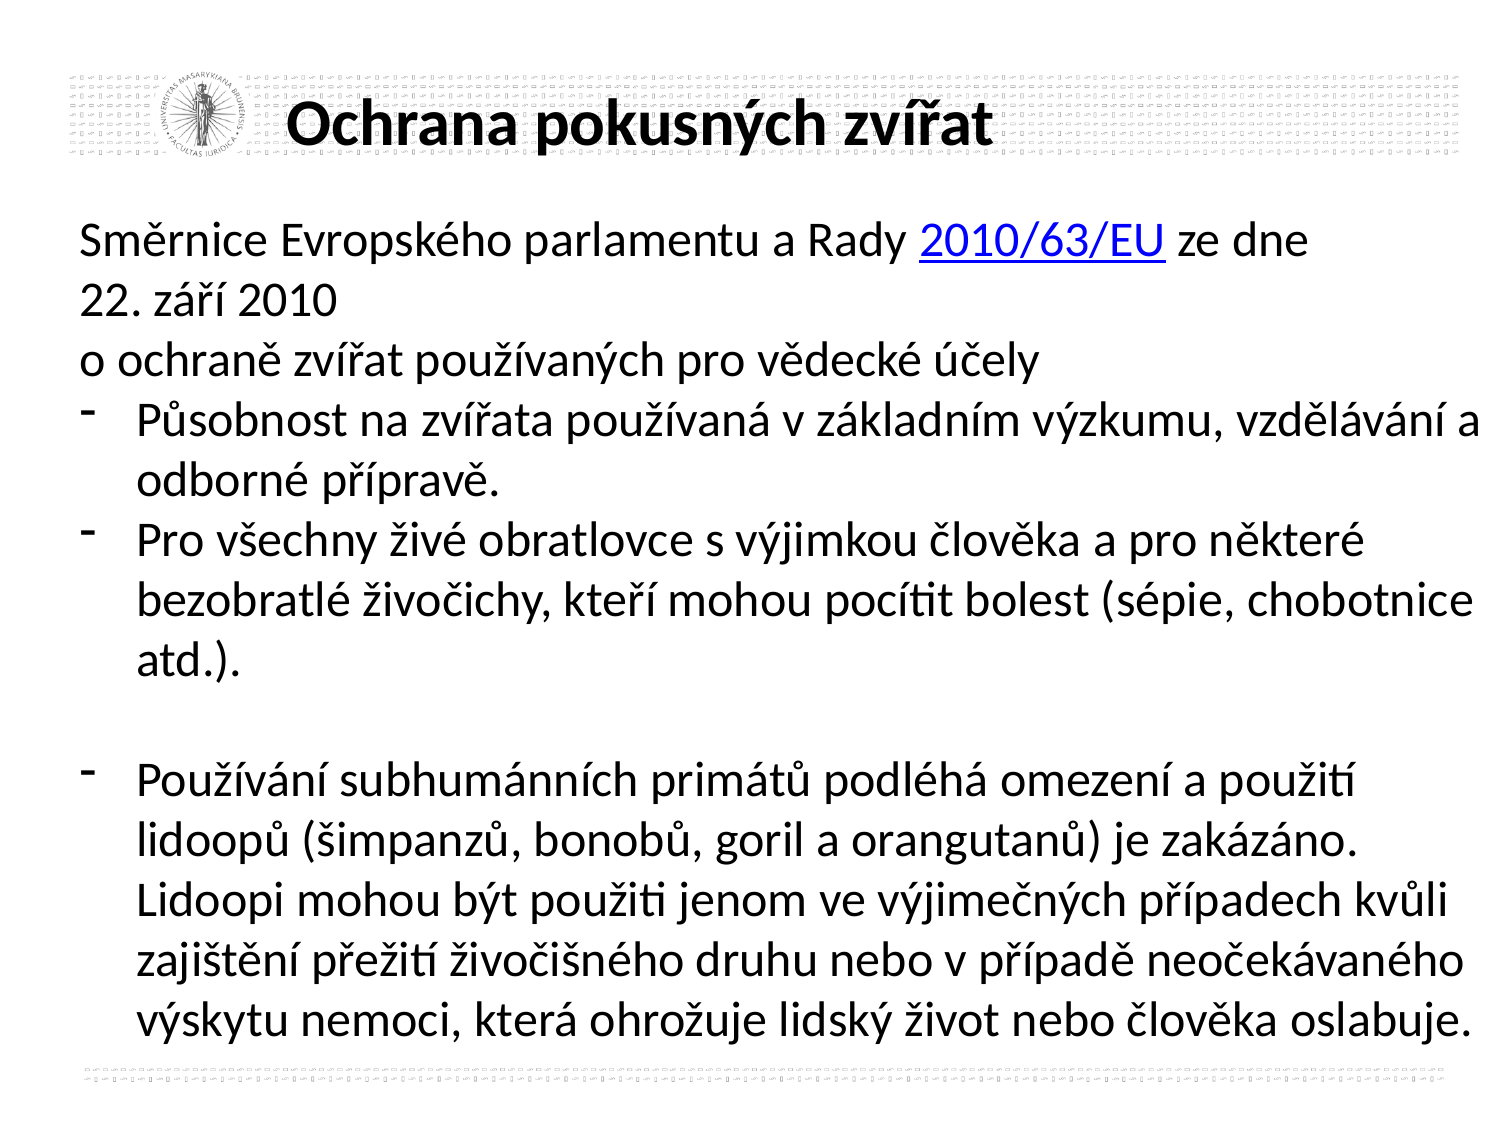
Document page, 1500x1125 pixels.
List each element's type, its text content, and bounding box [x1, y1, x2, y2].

picture [13, 1039, 1500, 1116]
text_box Směrnice Evropského parlamentu a Rady 2010/63/EU ze dne 22. září 2010 o ochraně zvířat používaných pro vědecké účely Působnost na zvířata používaná v základním výzkumu, vzdělávání a odborné přípravě. Pro všechny živé obratlovce s výjimkou člověka a pro některé bezobratlé živočichy, kteří mohou pocítit bolest (sépie, chobotnice atd.). Používání subhumánních primátů podléhá omezení a použití lidoopů (šimpanzů, bonobů, goril a orangutanů) je zakázáno. Lidoopi mohou být použiti jenom ve výjimečných případech kvůli zajištění přežití živočišného druhu nebo v případě neočekávaného výskytu nemoci, která ohrožuje lidský život nebo člověka oslabuje. [64, 208, 1500, 1038]
picture [0, 42, 1500, 200]
